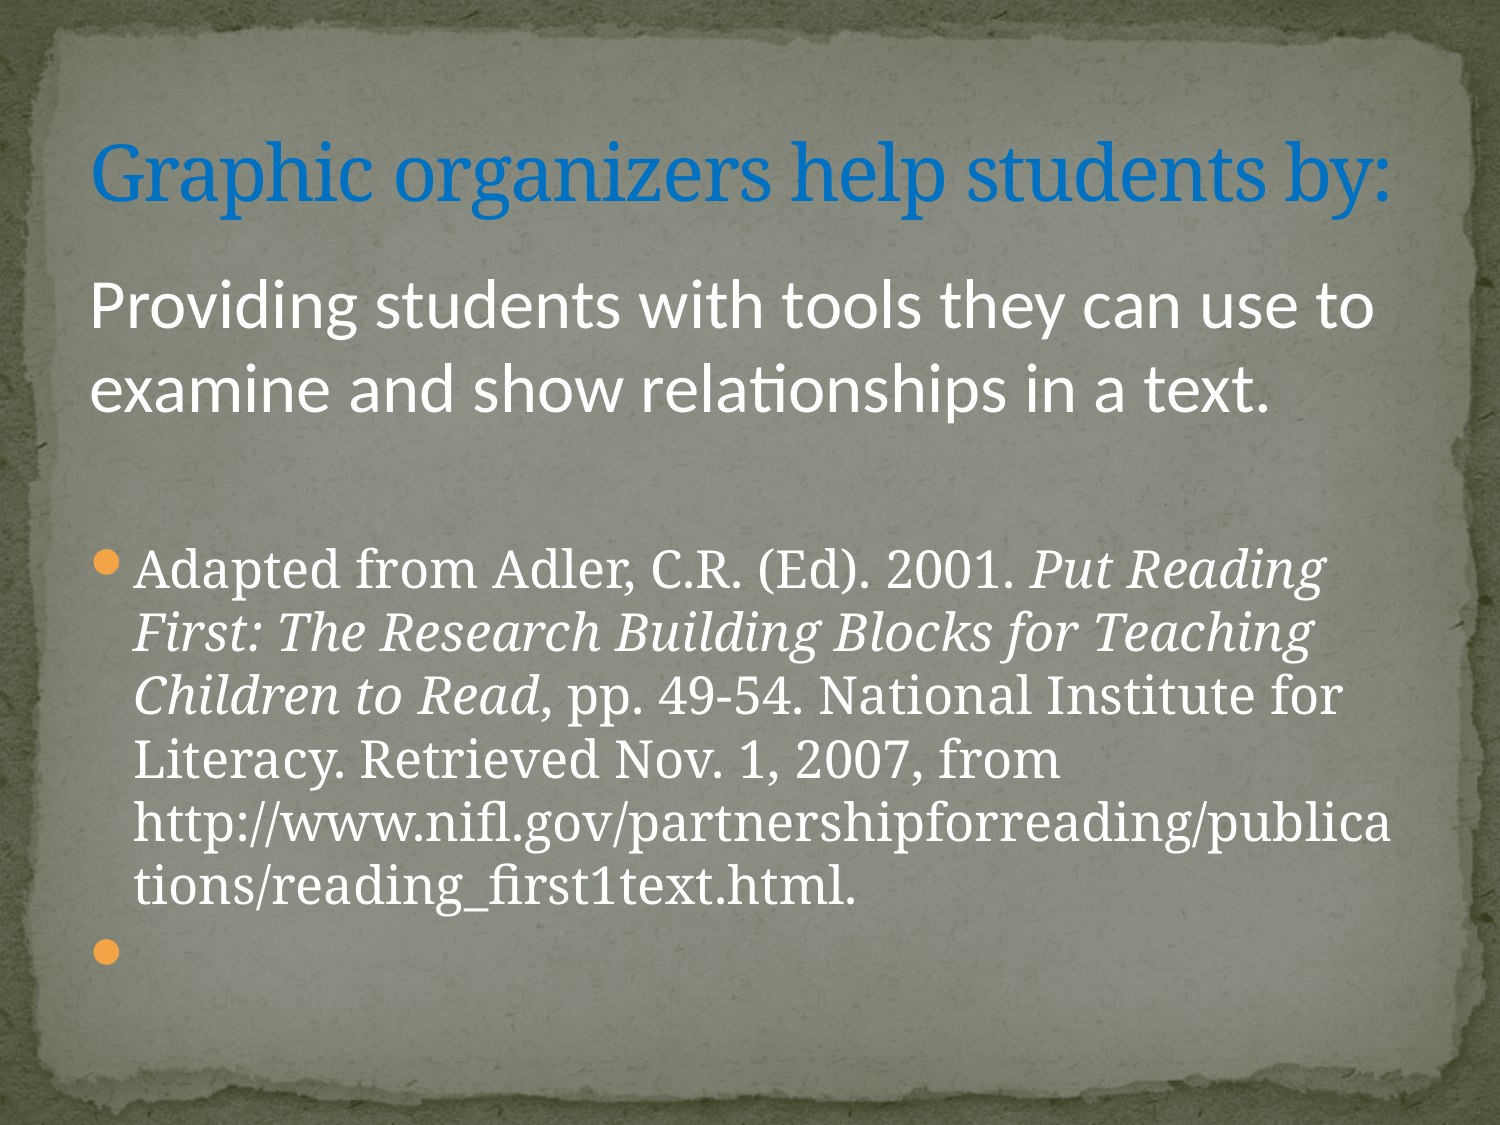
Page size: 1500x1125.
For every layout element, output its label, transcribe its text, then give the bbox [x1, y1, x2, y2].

list Providing students with tools they can use to examine and show relationships in a text. Adapted from Adler, C.R. (Ed). 2001. Put Reading First: The Research Building Blocks for Teaching Children to Read, pp. 49-54. National Institute for Literacy. Retrieved Nov. 1, 2007, from http://www.nifl.gov/partnershipforreading/publications/reading_first1text.html. [75, 249, 1425, 1000]
title Graphic organizers help students by: [74, 24, 1425, 225]
